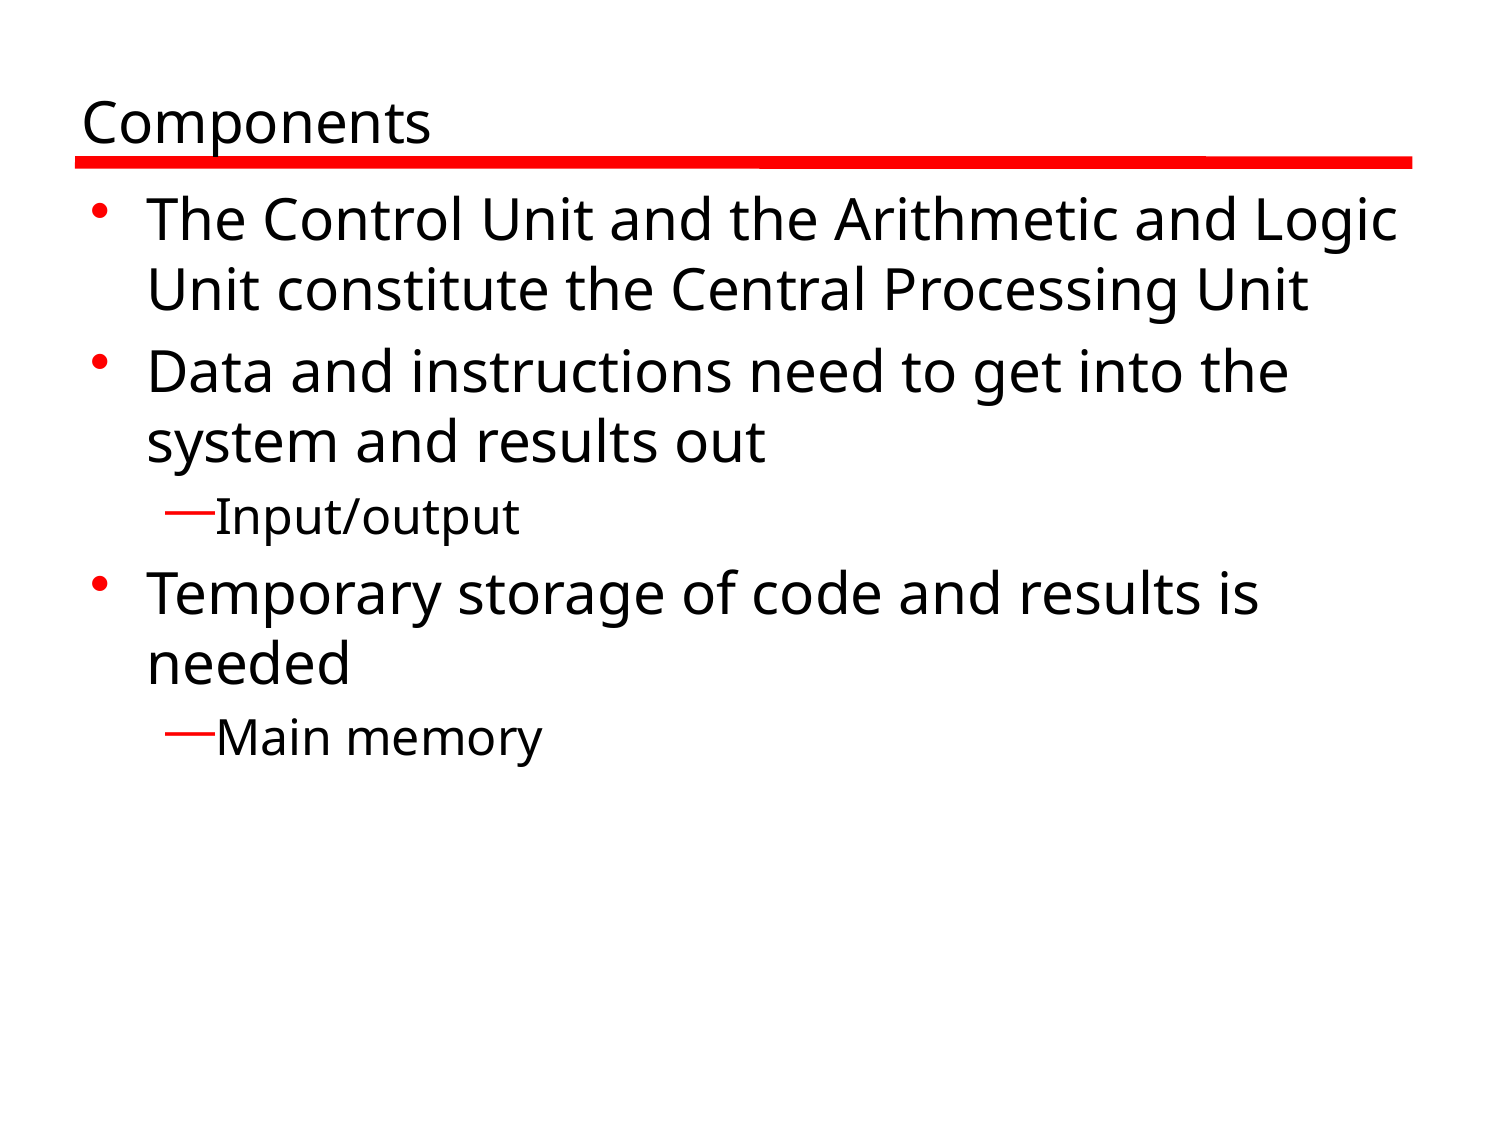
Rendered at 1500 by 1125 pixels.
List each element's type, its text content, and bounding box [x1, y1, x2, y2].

title Components [66, 24, 1413, 163]
list The Control Unit and the Arithmetic and Logic Unit constitute the Central Processing Unit Data and instructions need to get into the system and results out Input/output Temporary storage of code and results is needed Main memory [74, 174, 1417, 1101]
